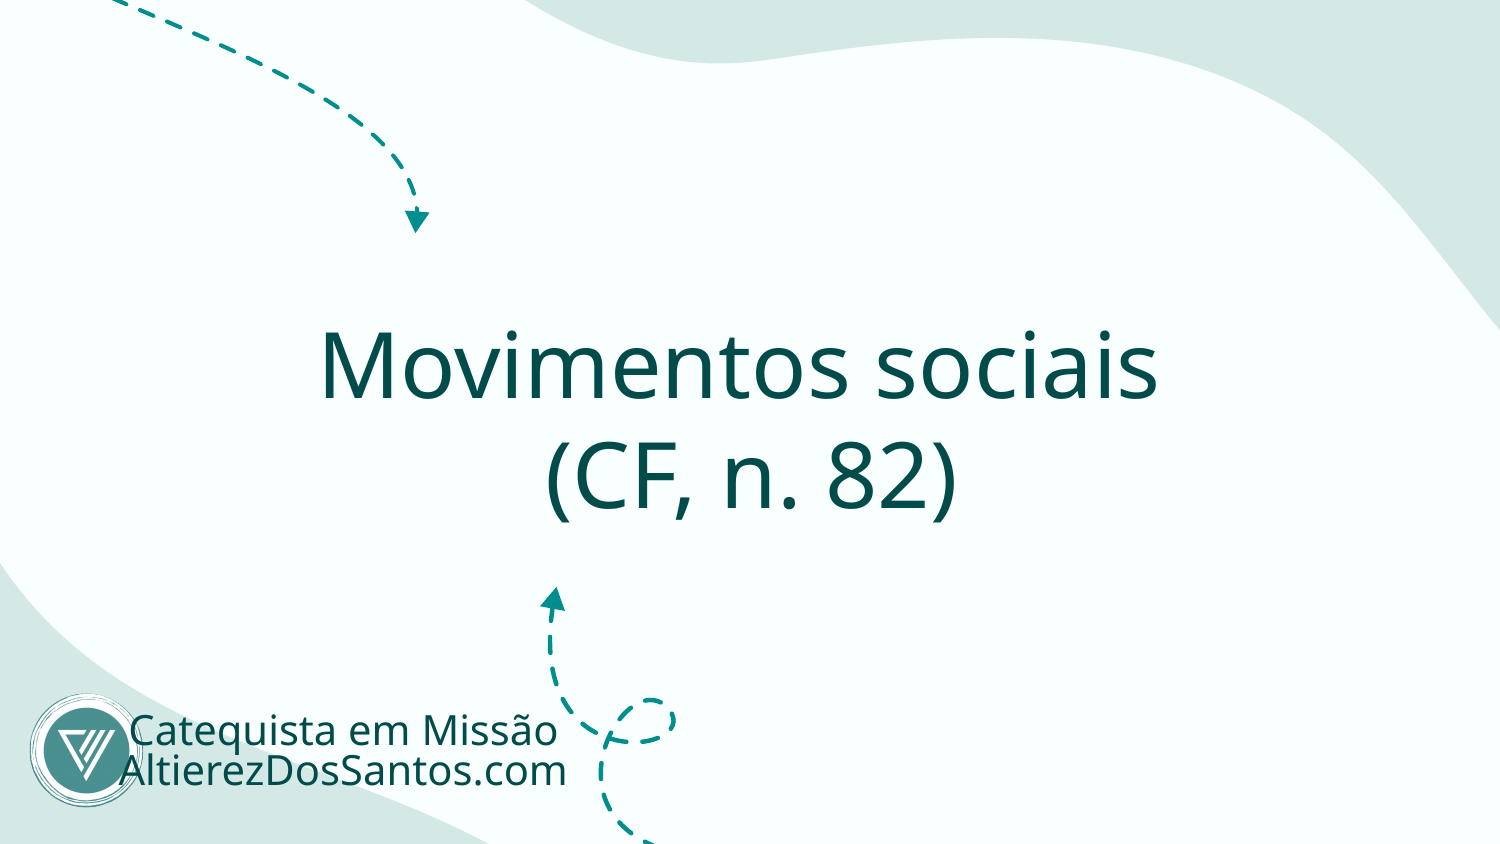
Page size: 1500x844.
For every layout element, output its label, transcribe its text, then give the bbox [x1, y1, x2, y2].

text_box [0, 0, 791, 844]
subtitle Movimentos sociais (CF, n. 82) [796, 291, 1226, 400]
picture [29, 693, 144, 808]
